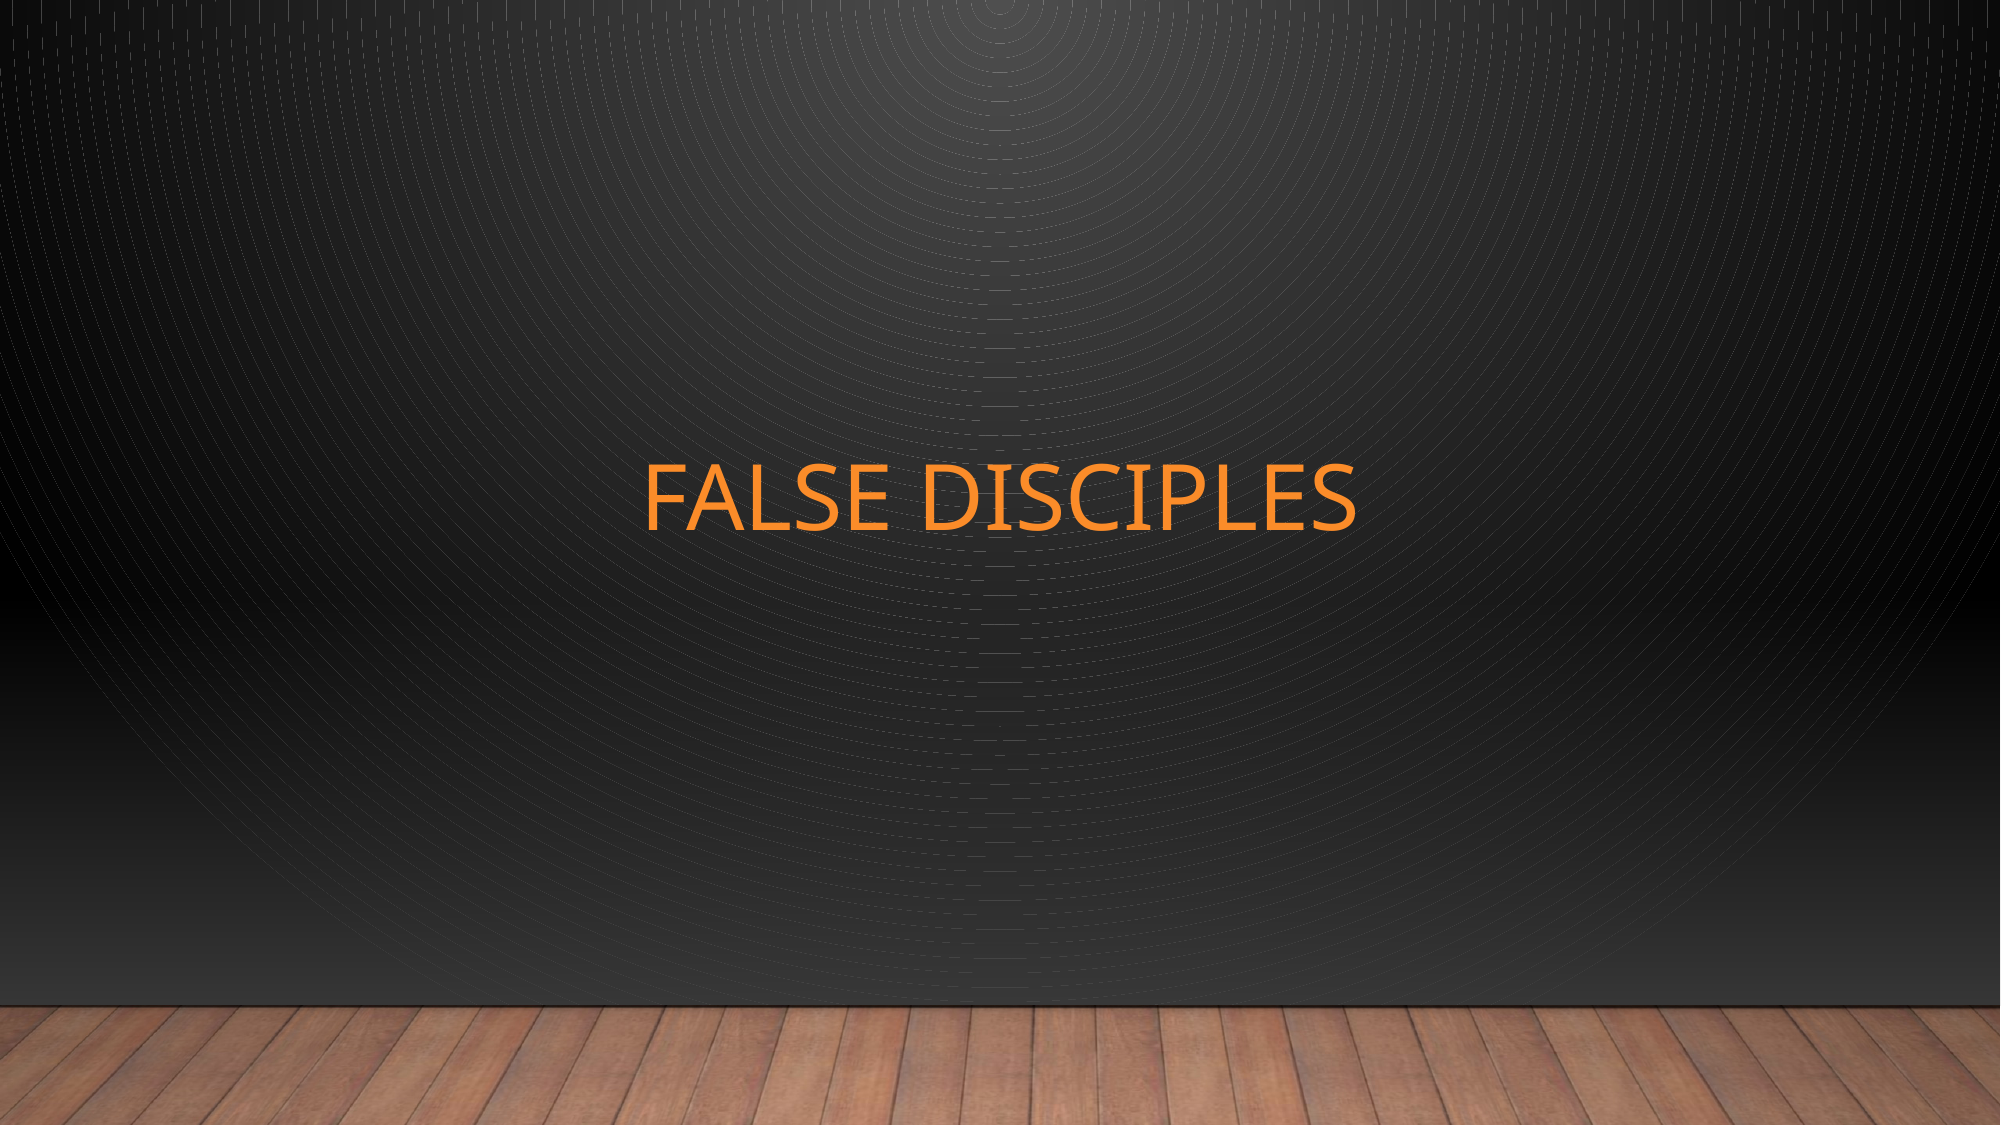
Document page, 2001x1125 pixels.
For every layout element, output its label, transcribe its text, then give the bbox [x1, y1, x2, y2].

title False disciples [238, 414, 1763, 587]
picture [0, 1005, 2000, 1125]
